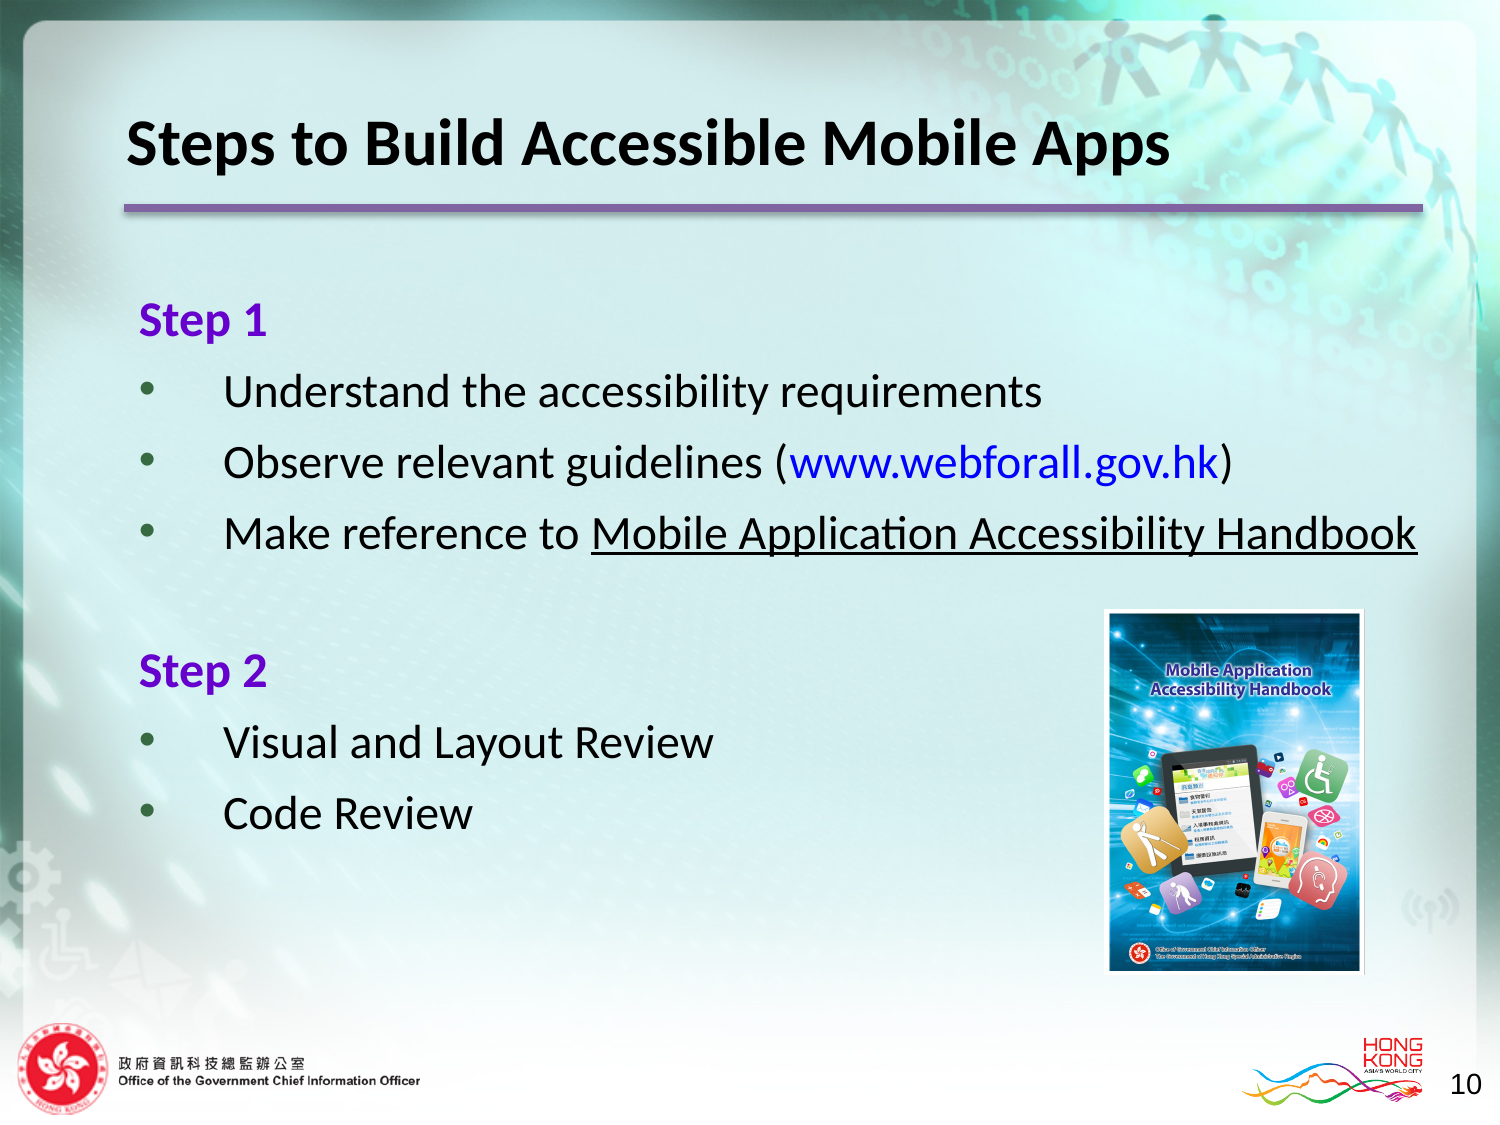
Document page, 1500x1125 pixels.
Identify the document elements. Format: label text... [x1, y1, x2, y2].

picture [0, 1, 1500, 1125]
slide_number 10 [1435, 1057, 1500, 1118]
picture [1104, 609, 1365, 975]
text_box Step 1 Understand the accessibility requirements Observe relevant guidelines (www.webforall.gov.hk) Make reference to Mobile Application Accessibility Handbook Step 2 Visual and Layout Review Code Review [123, 278, 1500, 1022]
text_box Steps to Build Accessible Mobile Apps [112, 45, 1412, 233]
